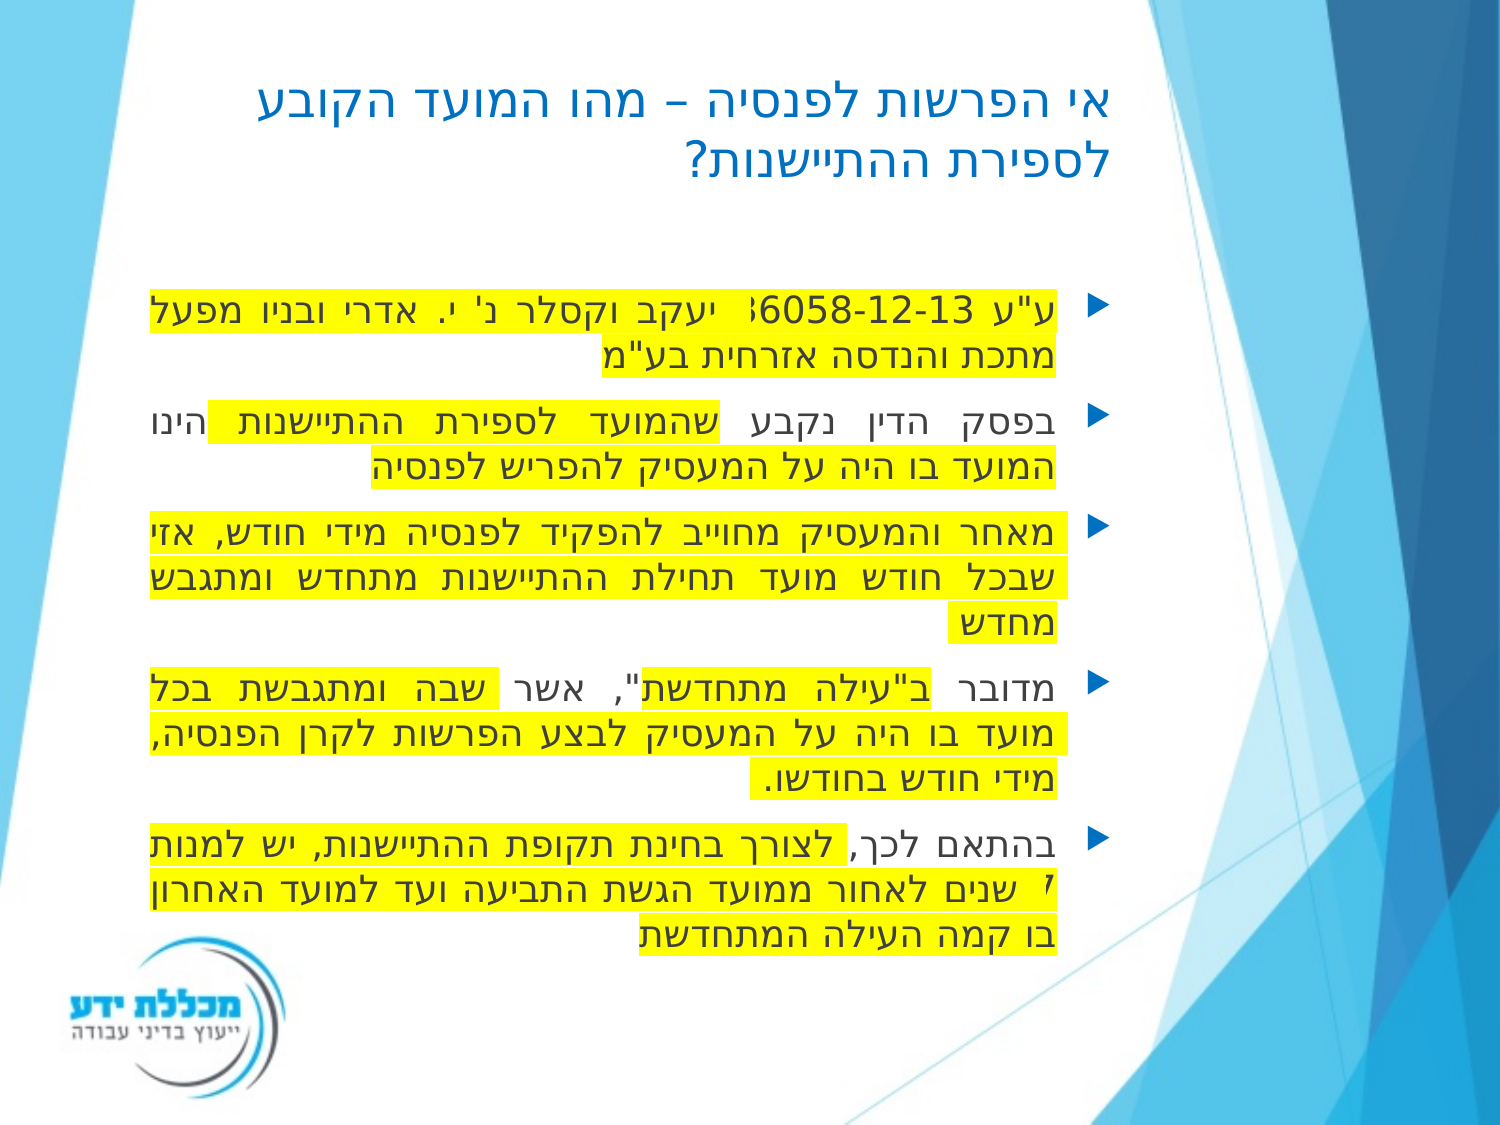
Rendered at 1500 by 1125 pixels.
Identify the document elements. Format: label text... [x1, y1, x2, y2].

title אי הפרשות לפנסיה – מהו המועד הקובע לספירת ההתיישנות? [134, 59, 1128, 185]
picture [0, 0, 1500, 1125]
list ע"ע 36058-12-13 יעקב וקסלר נ' י. אדרי ובניו מפעל מתכת והנדסה אזרחית בע"מ בפסק הדין נקבע שהמועד לספירת ההתיישנות הינו המועד בו היה על המעסיק להפריש לפנסיה מאחר והמעסיק מחוייב להפקיד לפנסיה מידי חודש, אזי שבכל חודש מועד תחילת ההתיישנות מתחדש ומתגבש מחדש מדובר ב"עילה מתחדשת", אשר שבה ומתגבשת בכל מועד בו היה על המעסיק לבצע הפרשות לקרן הפנסיה, מידי חודש בחודשו. בהתאם לכך, לצורך בחינת תקופת ההתיישנות, יש למנות 7 שנים לאחור ממועד הגשת התביעה ועד למועד האחרון בו קמה העילה המתחדשת [134, 278, 1128, 709]
